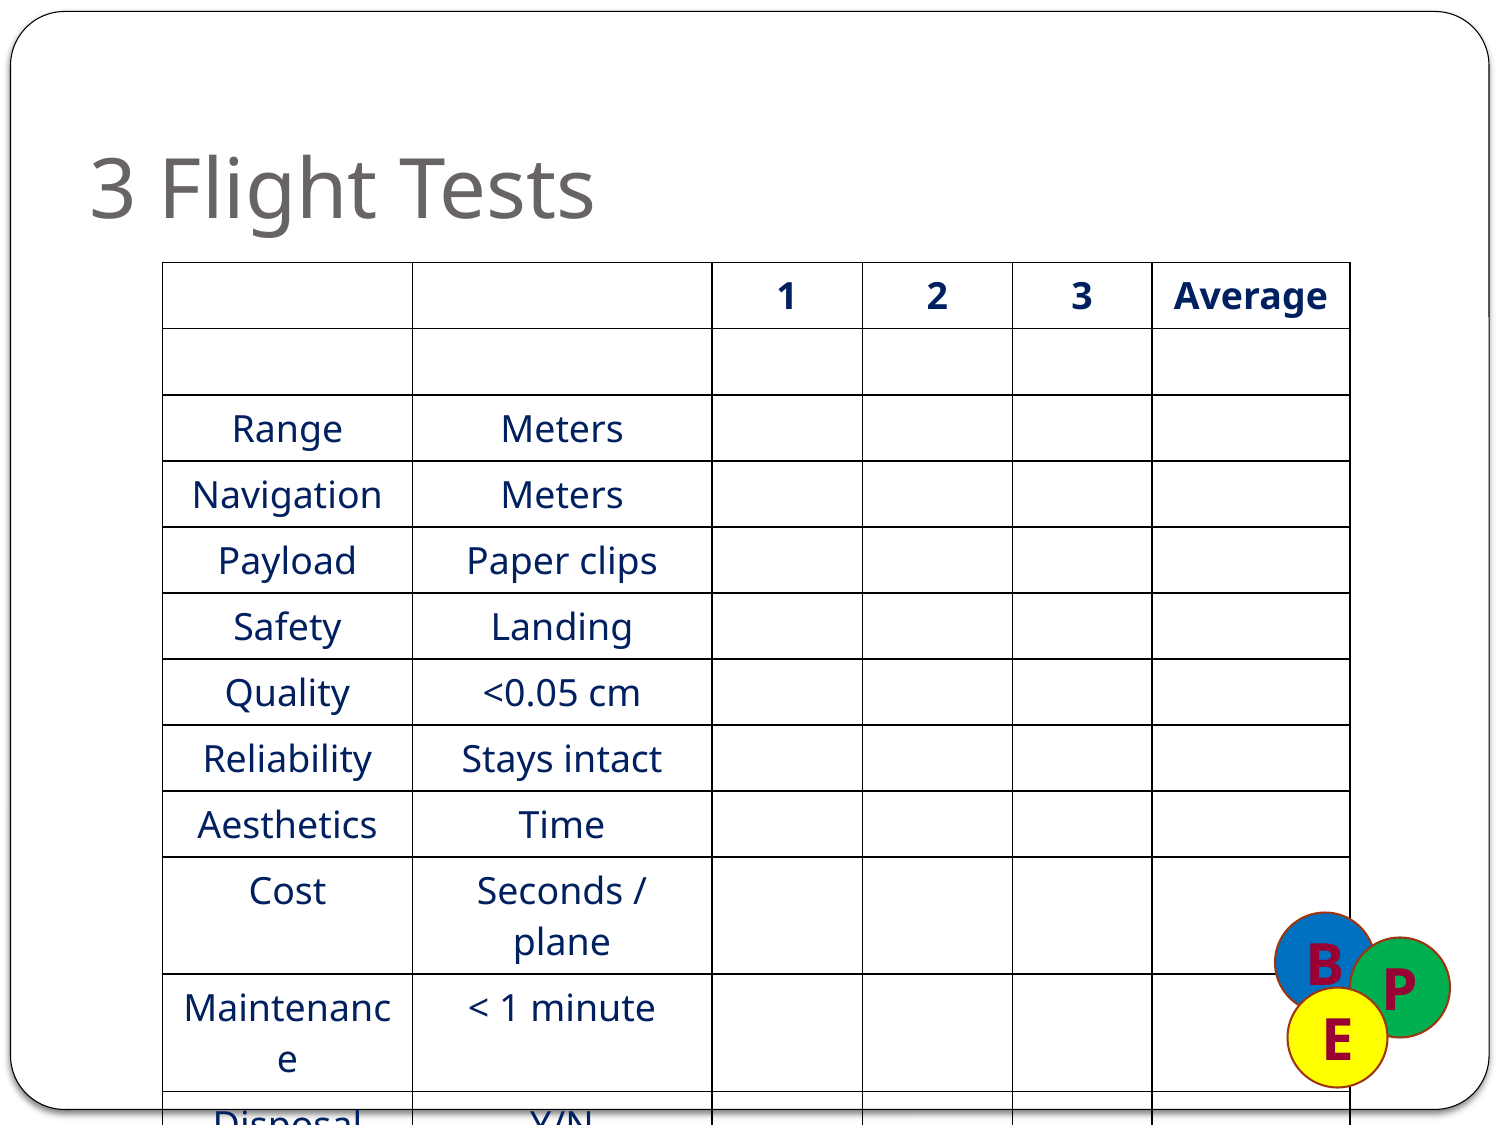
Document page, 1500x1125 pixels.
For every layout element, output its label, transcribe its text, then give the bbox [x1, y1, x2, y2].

table_cell [713, 858, 862, 973]
table_cell <0.05 cm [413, 660, 711, 724]
table_cell Aesthetics [163, 792, 412, 856]
table_cell [1013, 1092, 1151, 1125]
table_cell Navigation [163, 462, 412, 526]
table_cell [863, 792, 1012, 856]
table_cell Quality [163, 660, 412, 724]
table_cell [713, 329, 862, 394]
table_header 2 [863, 263, 1012, 328]
table_cell [1153, 792, 1349, 856]
table_cell [1153, 329, 1349, 394]
table_cell Time [413, 792, 711, 856]
table_cell [1153, 975, 1269, 1091]
table_cell [863, 726, 1012, 790]
table_cell [1013, 396, 1151, 460]
table_cell Maintenance [163, 975, 412, 1091]
table_cell [413, 329, 711, 394]
table_cell [713, 975, 862, 1091]
table_cell Meters [413, 462, 711, 526]
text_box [1274, 912, 1451, 1088]
table_cell [1153, 396, 1349, 460]
table_cell [1153, 462, 1349, 526]
table_cell [713, 396, 862, 460]
table_cell [1013, 329, 1151, 394]
table_cell < 1 minute [413, 975, 711, 1091]
table_cell [713, 462, 862, 526]
table_cell [863, 462, 1012, 526]
table_cell [863, 975, 1012, 1091]
table_cell [1153, 726, 1349, 790]
table_cell [1013, 594, 1151, 658]
table_cell [1013, 528, 1151, 592]
table_cell [713, 594, 862, 658]
table_cell [1153, 528, 1349, 592]
table_cell [1013, 975, 1151, 1091]
table_cell [863, 1092, 1012, 1125]
table_header [163, 263, 412, 328]
table_header 3 [1013, 263, 1151, 328]
table_cell [863, 396, 1012, 460]
table_cell [1153, 594, 1349, 658]
table_cell [1013, 660, 1151, 724]
table_cell [1013, 726, 1151, 790]
table_cell Disposal [163, 1092, 412, 1125]
table_cell [1153, 660, 1349, 724]
table_cell Seconds / plane [413, 858, 711, 973]
table_cell [713, 792, 862, 856]
table_cell [713, 660, 862, 724]
table_cell Paper clips [413, 528, 711, 592]
table_header 1 [713, 263, 862, 328]
table_cell Meters [413, 396, 711, 460]
table_cell [713, 528, 862, 592]
table_cell [863, 528, 1012, 592]
table_cell [1013, 858, 1151, 973]
table_cell [863, 329, 1012, 394]
table_cell [163, 329, 412, 394]
table_header [413, 263, 711, 328]
title 3 Flight Tests [75, 62, 1425, 250]
table_cell Range [163, 396, 412, 460]
table_cell Payload [163, 528, 412, 592]
table_cell [1153, 1092, 1349, 1125]
table_cell [863, 660, 1012, 724]
table_cell [713, 726, 862, 790]
table_cell Reliability [163, 726, 412, 790]
table_cell [1013, 792, 1151, 856]
table_cell Landing [413, 594, 711, 658]
table_cell [1013, 462, 1151, 526]
table_cell Y/N [413, 1092, 711, 1125]
table_header Average [1153, 263, 1349, 328]
table_cell Safety [163, 594, 412, 658]
table_cell [1153, 858, 1349, 973]
table_cell [713, 1092, 862, 1125]
table_cell [863, 858, 1012, 973]
table_cell [863, 594, 1012, 658]
table_cell Cost [163, 858, 412, 973]
table_cell Stays intact [413, 726, 711, 790]
